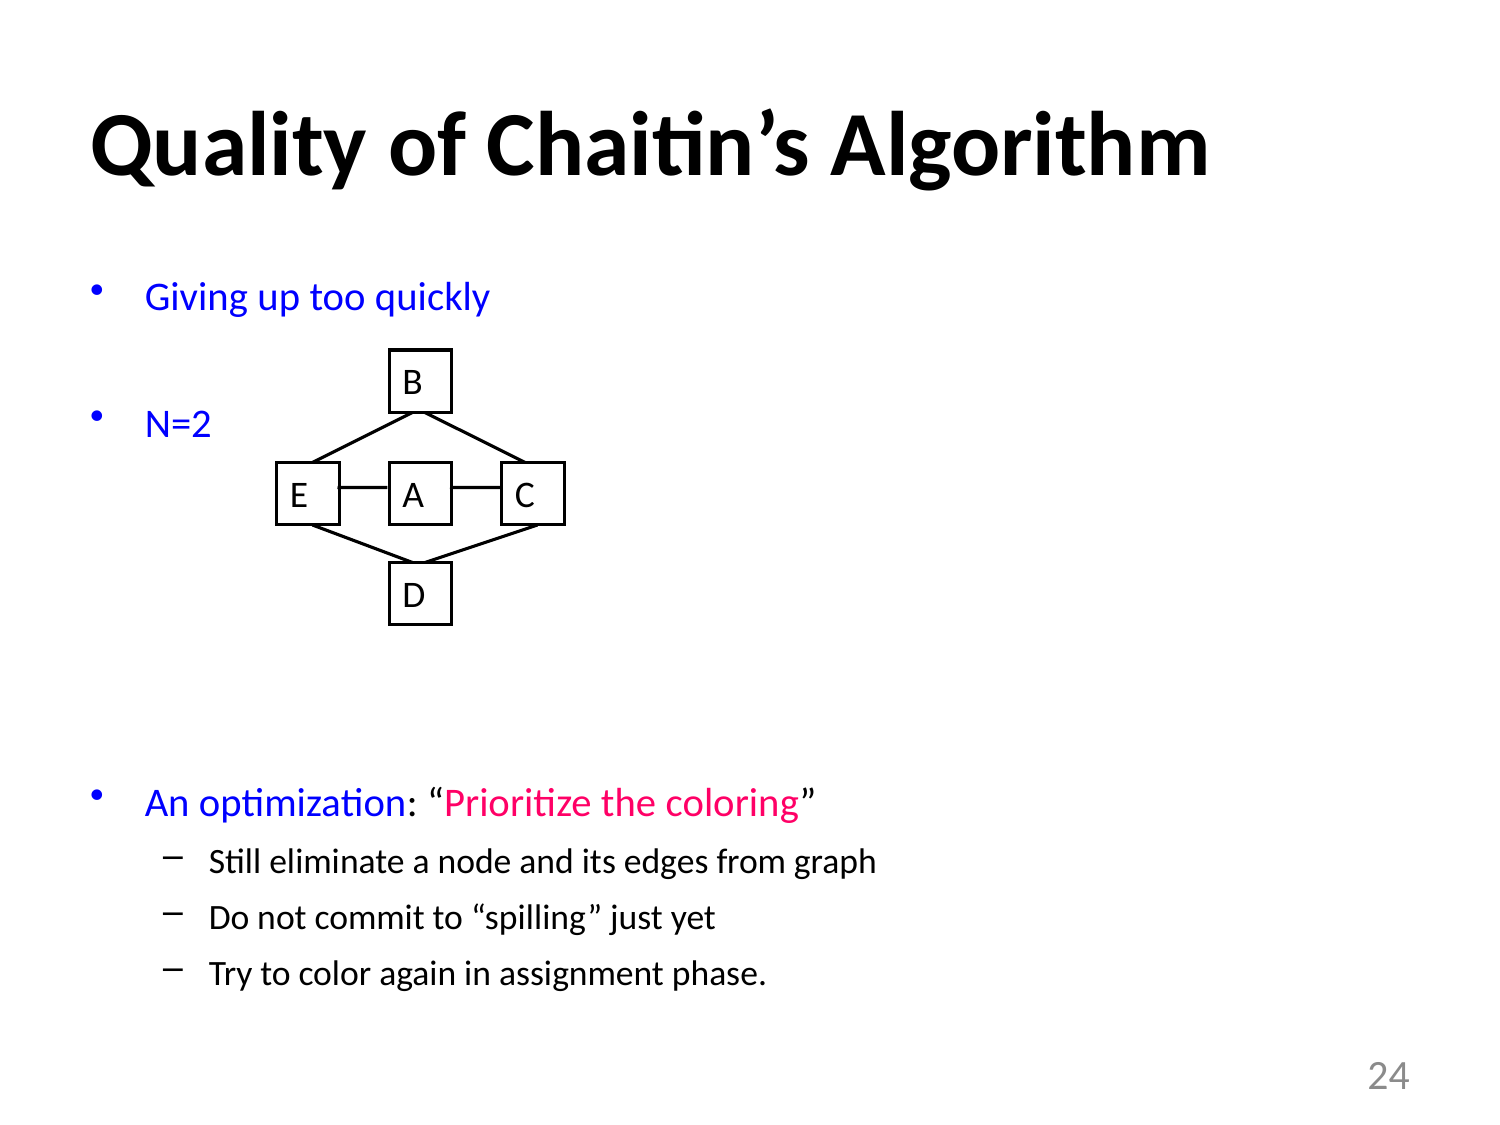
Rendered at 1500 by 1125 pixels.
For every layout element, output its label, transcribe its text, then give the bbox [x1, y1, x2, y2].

title Quality of Chaitin’s Algorithm [75, 45, 1425, 233]
list Giving up too quickly N=2 An optimization: “Prioritize the coloring” Still eliminate a node and its edges from graph Do not commit to “spilling” just yet Try to color again in assignment phase. [75, 262, 1425, 1005]
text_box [274, 462, 340, 526]
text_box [499, 462, 565, 526]
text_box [387, 462, 453, 526]
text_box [387, 562, 453, 626]
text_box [387, 349, 453, 413]
slide_number 24 [1074, 1042, 1425, 1103]
